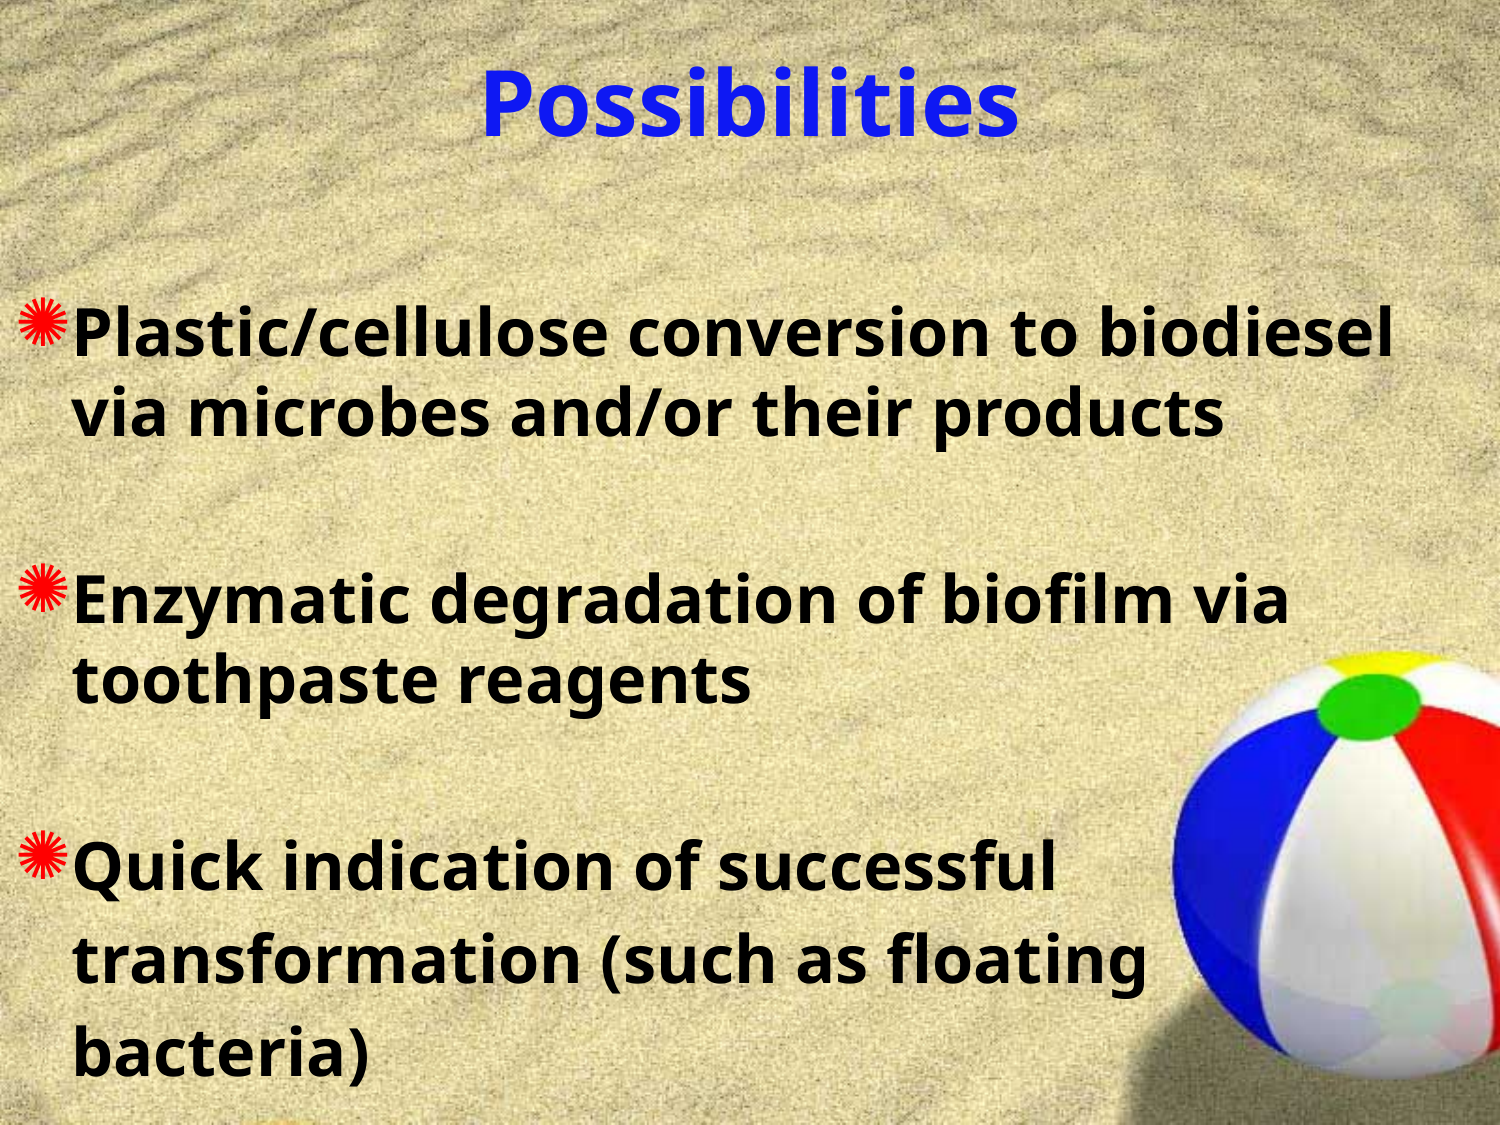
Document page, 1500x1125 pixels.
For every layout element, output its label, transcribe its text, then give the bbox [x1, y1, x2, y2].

list Plastic/cellulose conversion to biodiesel via microbes and/or their products Enzymatic degradation of biofilm via toothpaste reagents Quick indication of successful transformation (such as floating bacteria) [0, 282, 1478, 958]
picture [0, 0, 1500, 1125]
title Possibilities [112, 5, 1388, 194]
